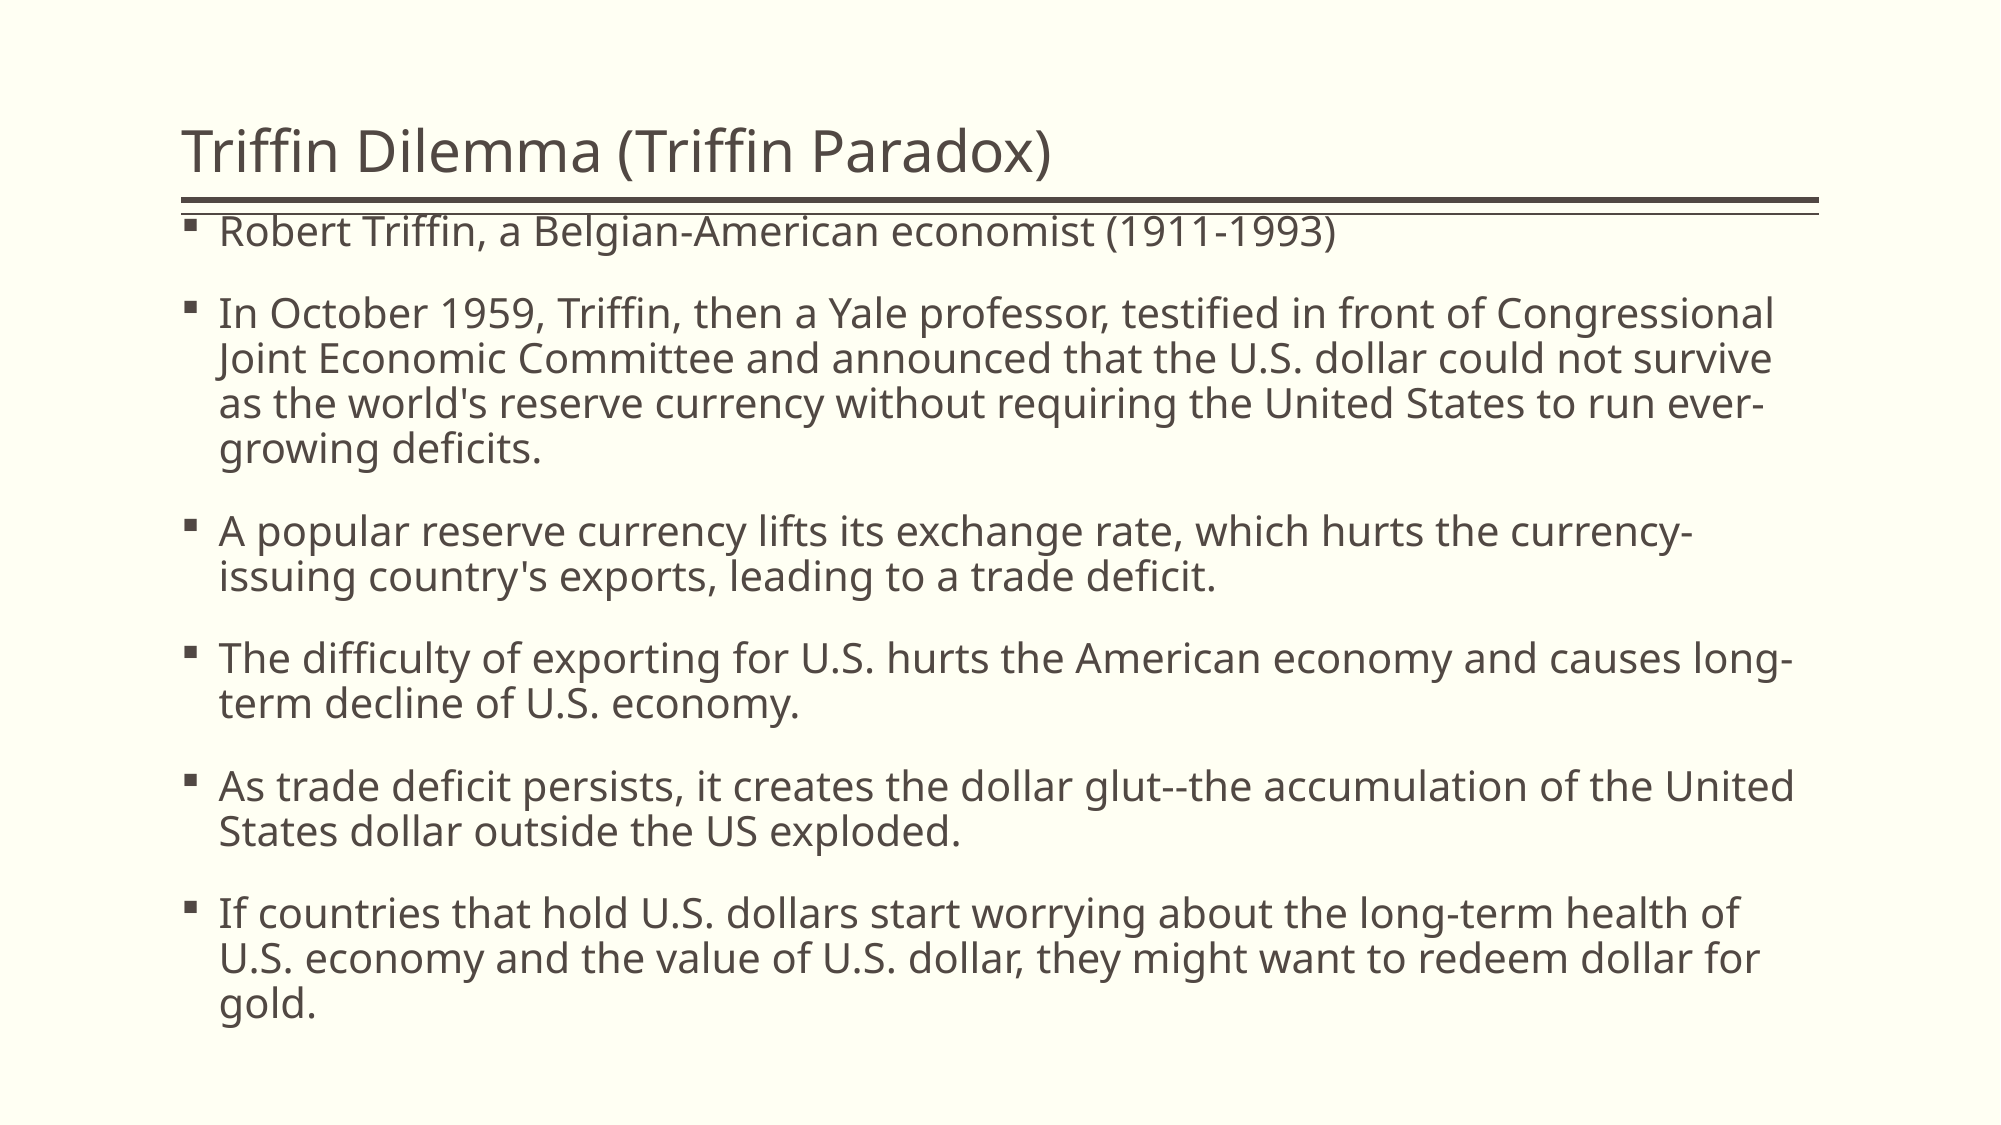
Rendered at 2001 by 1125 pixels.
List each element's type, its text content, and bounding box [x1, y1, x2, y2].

title Triffin Dilemma (Triffin Paradox) [181, 12, 1819, 193]
list Robert Triffin, a Belgian-American economist (1911-1993) In October 1959, Triffin, then a Yale professor, testified in front of Congressional Joint Economic Committee and announced that the U.S. dollar could not survive as the world's reserve currency without requiring the United States to run ever-growing deficits. A popular reserve currency lifts its exchange rate, which hurts the currency-issuing country's exports, leading to a trade deficit. The difficulty of exporting for U.S. hurts the American economy and causes long-term decline of U.S. economy. As trade deficit persists, it creates the dollar glut--the accumulation of the United States dollar outside the US exploded. If countries that hold U.S. dollars start worrying about the long-term health of U.S. economy and the value of U.S. dollar, they might want to redeem dollar for gold. [181, 202, 1819, 1013]
